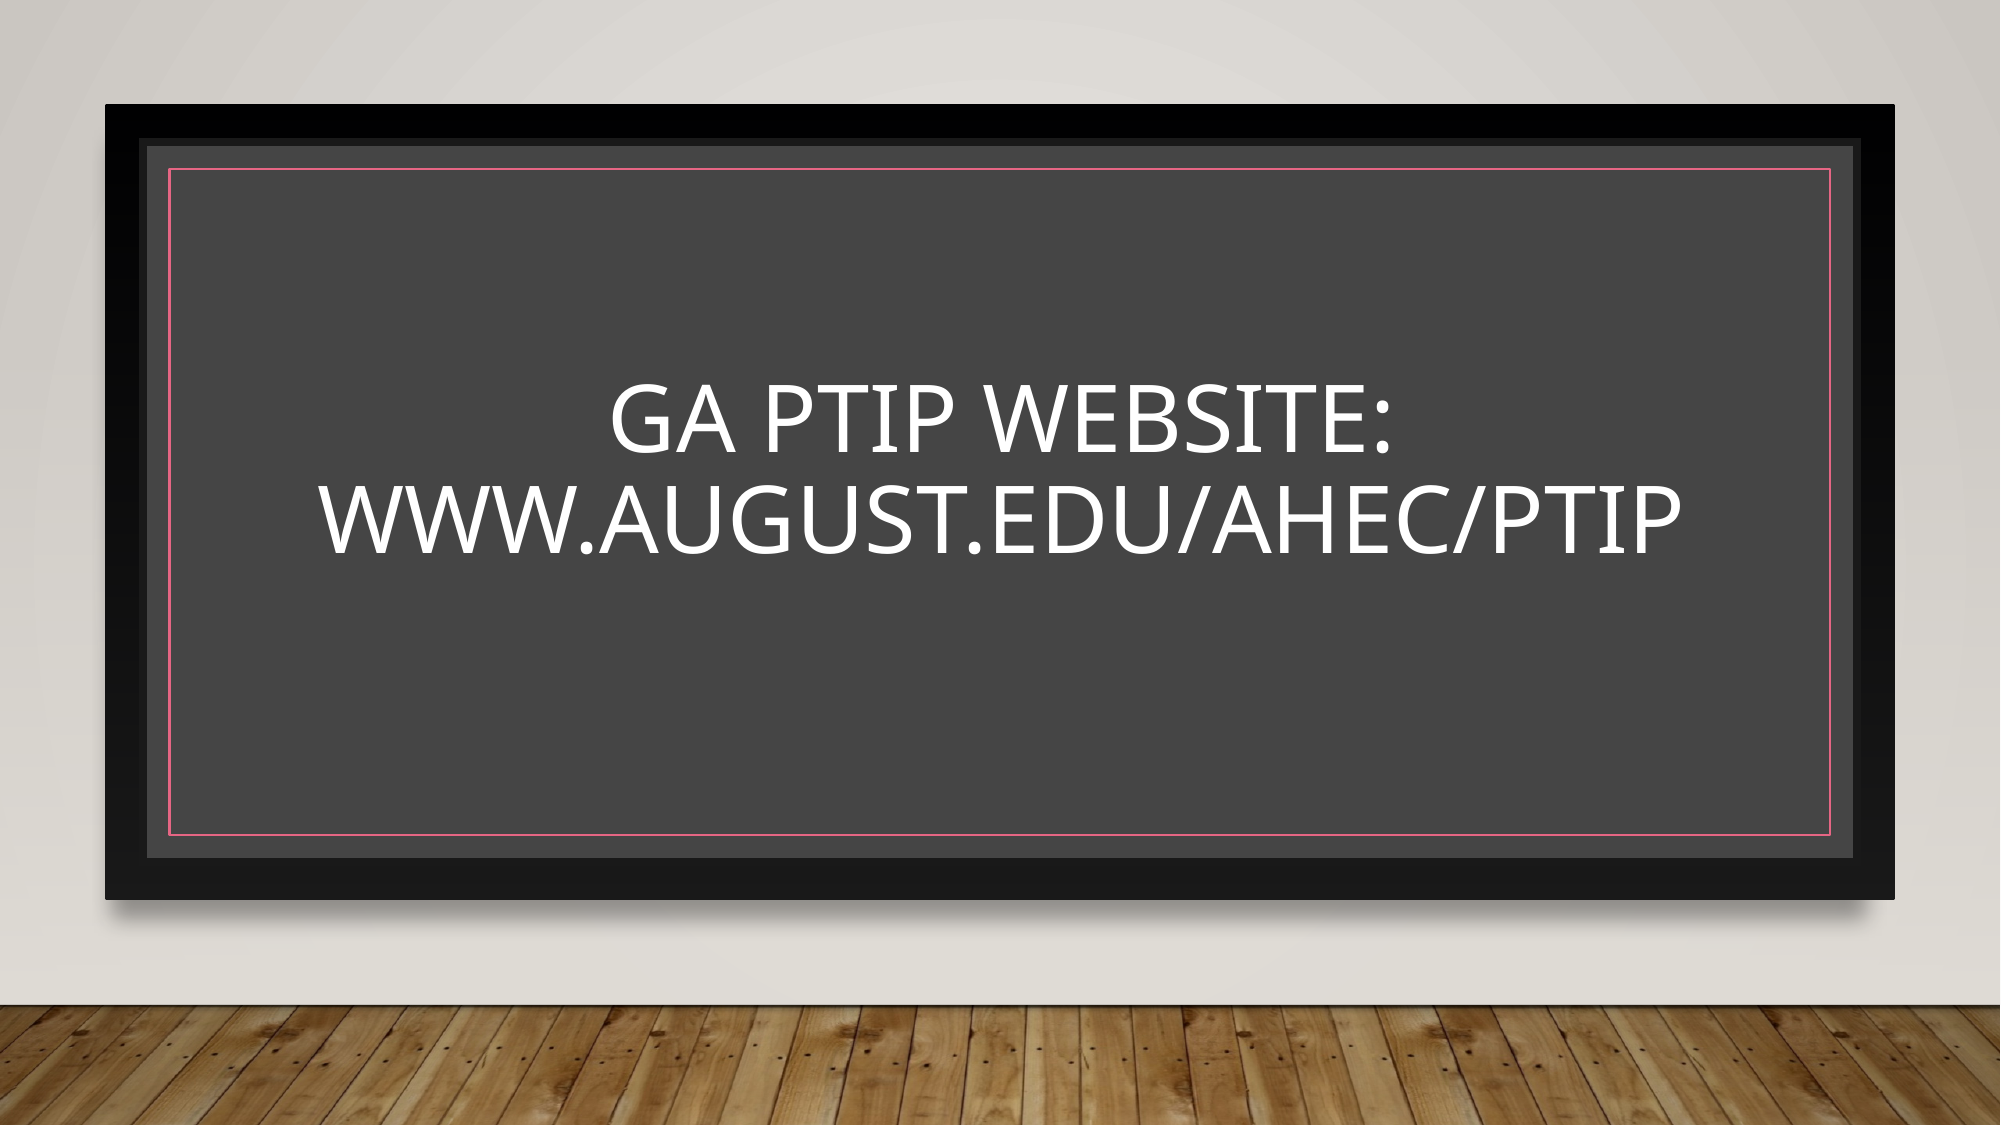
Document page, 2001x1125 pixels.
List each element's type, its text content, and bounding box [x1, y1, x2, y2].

text_box [105, 104, 1895, 900]
text_box [168, 168, 1831, 836]
title Ga ptip WEBSITE: WWW.AUGUST.EDU/AHEC/PTIP [255, 255, 1749, 682]
picture [0, 1006, 2000, 1125]
text_box [0, 0, 2000, 330]
text_box [142, 141, 1858, 863]
text_box [0, 330, 2000, 1004]
